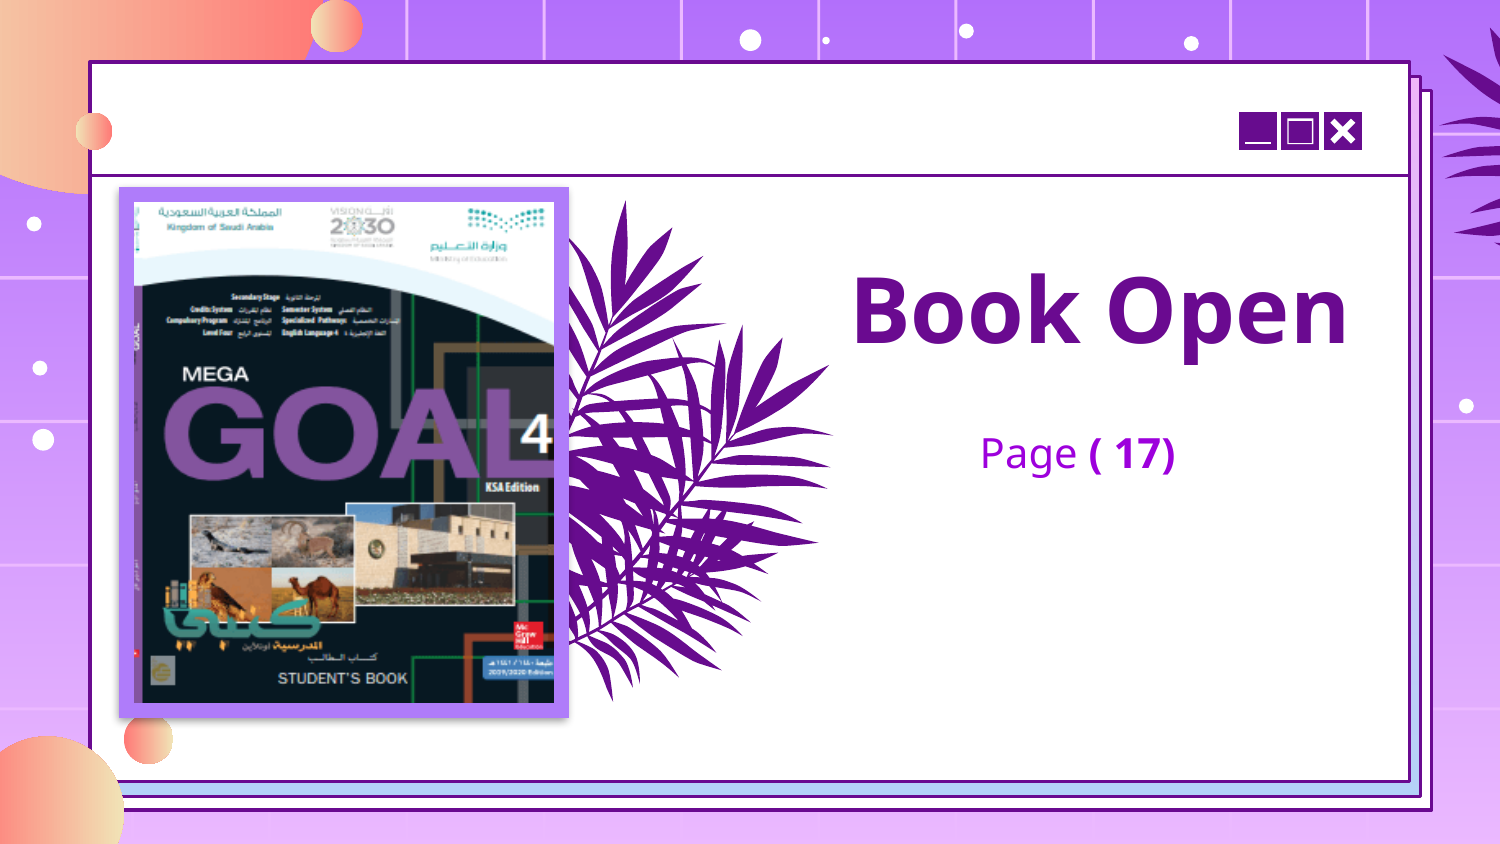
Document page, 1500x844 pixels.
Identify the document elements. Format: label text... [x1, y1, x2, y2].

title Book Open [833, 273, 1367, 341]
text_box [0, 714, 174, 844]
subtitle Page ( 17) [930, 419, 1225, 486]
picture [133, 201, 555, 704]
text_box [573, 200, 834, 702]
